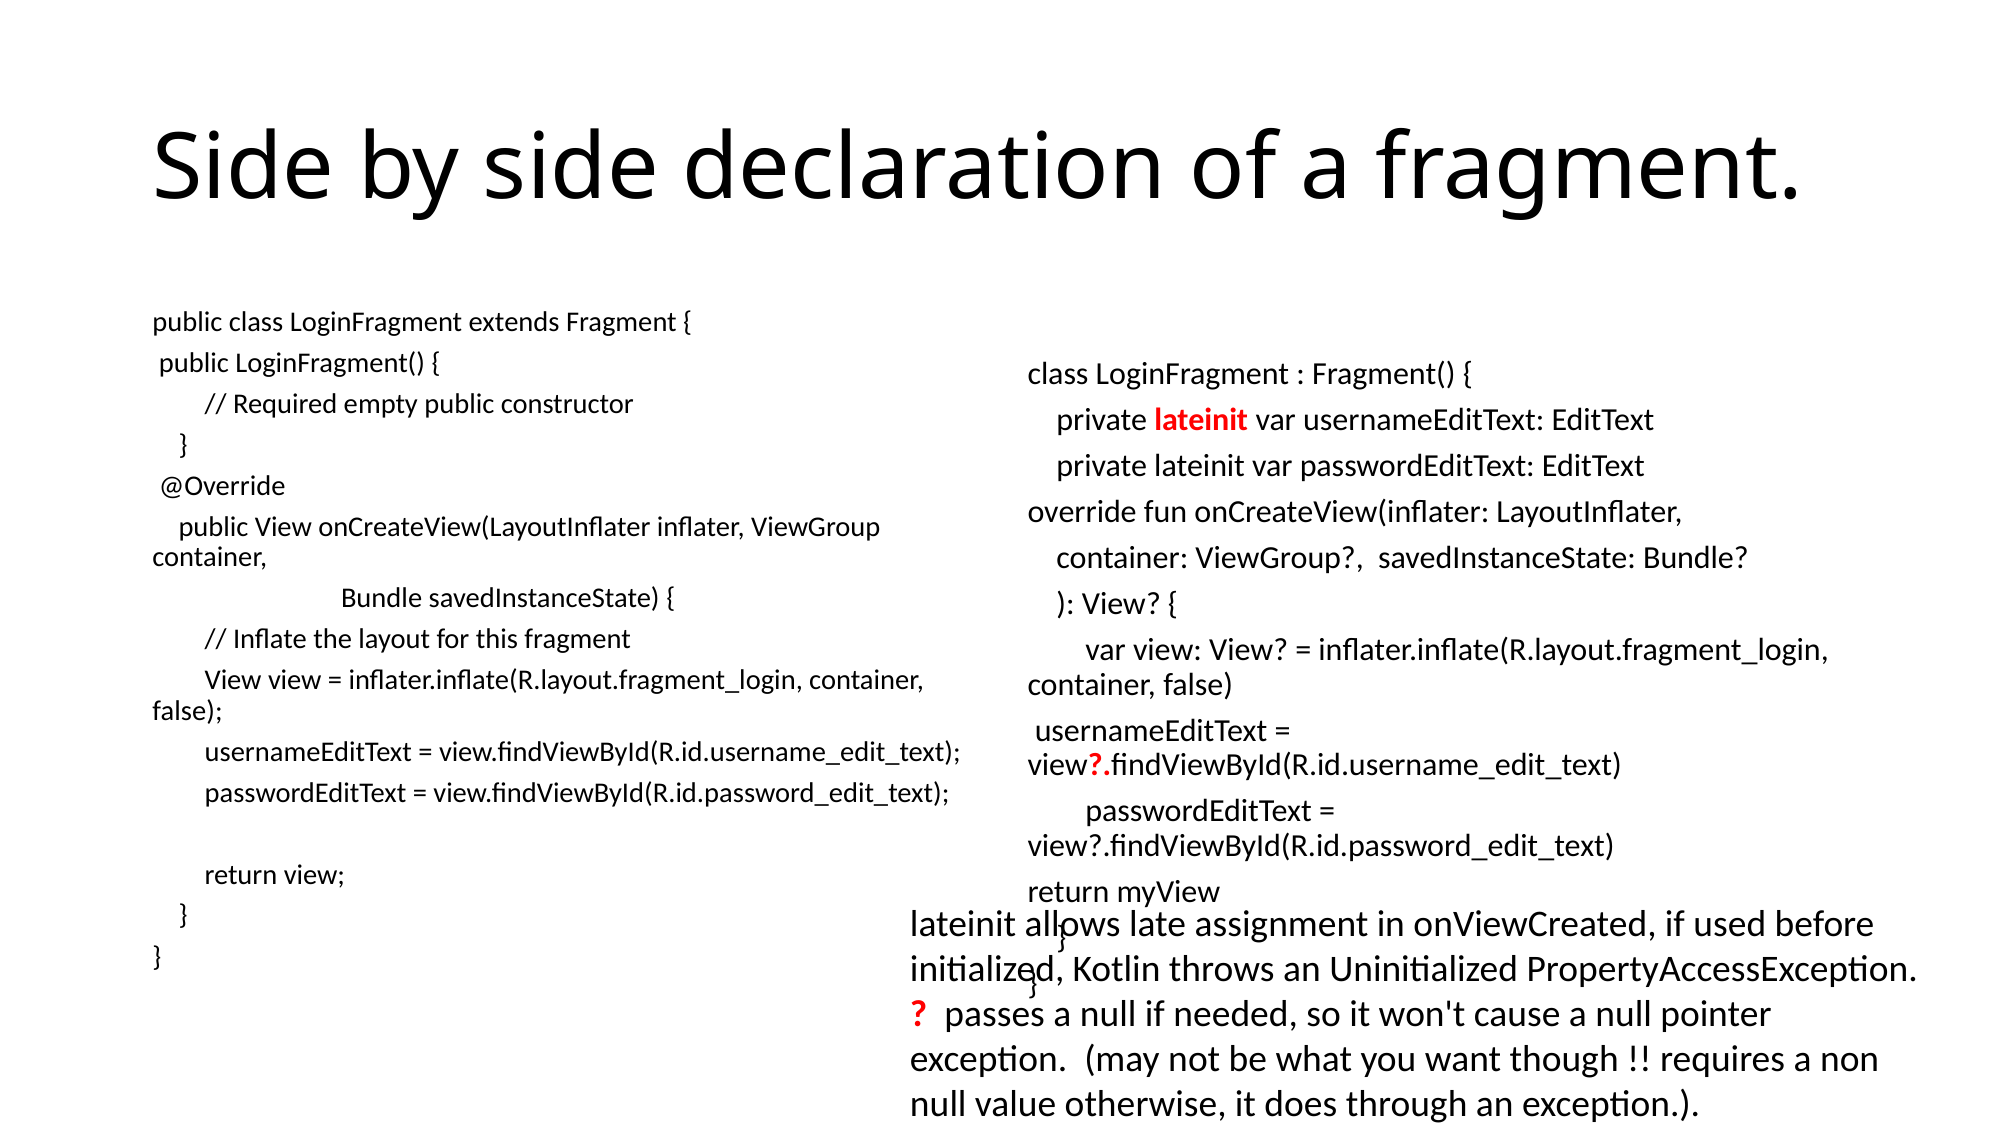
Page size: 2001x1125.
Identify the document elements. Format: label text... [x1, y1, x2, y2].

text_box lateinit allows late assignment in onViewCreated, if used before initialized, Kotlin throws an Uninitialized PropertyAccessException. ? passes a null if needed, so it won't cause a null pointer exception. (may not be what you want though !! requires a non null value otherwise, it does through an exception.). [895, 892, 1952, 1125]
title Side by side declaration of a fragment. [137, 59, 1863, 278]
list class LoginFragment : Fragment() { private lateinit var usernameEditText: EditText private lateinit var passwordEditText: EditText override fun onCreateView(inflater: LayoutInflater, container: ViewGroup?, savedInstanceState: Bundle? ): View? { var view: View? = inflater.inflate(R.layout.fragment_login, container, false) usernameEditText = view?.findViewById(R.id.username_edit_text) passwordEditText = view?.findViewById(R.id.password_edit_text) return myView } } [1012, 299, 1863, 892]
list public class LoginFragment extends Fragment { public LoginFragment() { // Required empty public constructor } @Override public View onCreateView(LayoutInflater inflater, ViewGroup container, Bundle savedInstanceState) { // Inflate the layout for this fragment View view = inflater.inflate(R.layout.fragment_login, container, false); usernameEditText = view.findViewById(R.id.username_edit_text); passwordEditText = view.findViewById(R.id.password_edit_text); return view; } } [137, 299, 988, 1014]
